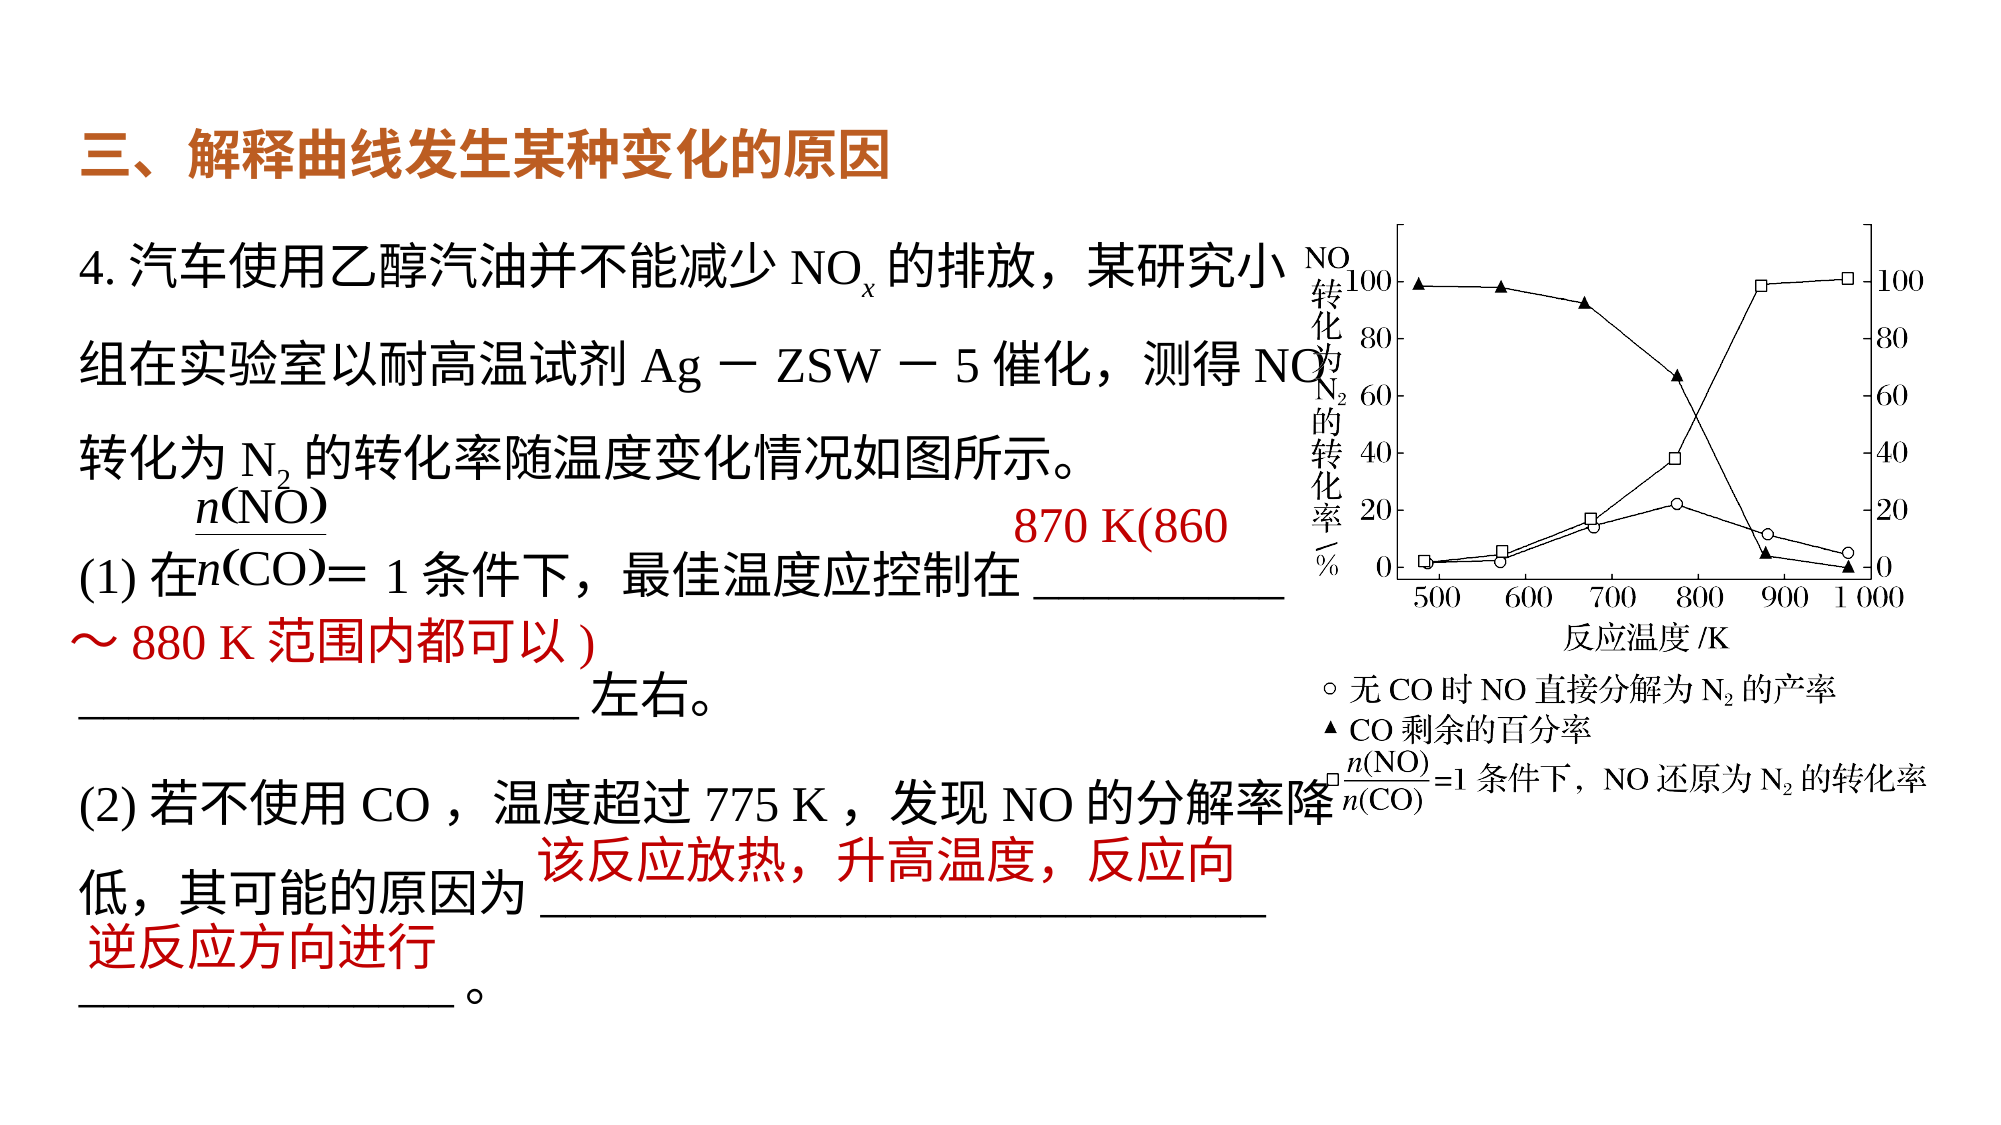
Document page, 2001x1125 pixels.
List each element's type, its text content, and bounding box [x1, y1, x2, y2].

picture [1297, 216, 1936, 821]
text_box 870 K(860 [998, 485, 1244, 560]
text_box 该反应放热，升高温度，反应向 [521, 790, 1272, 896]
text_box 三、解释曲线发生某种变化的原因 [63, 80, 1936, 192]
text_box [195, 470, 371, 610]
text_box ～880 K范围内都可以) [54, 602, 611, 677]
text_box 4.汽车使用乙醇汽油并不能减少NOx的排放，某研究小 组在实验室以耐高温试剂Ag－ZSW－5催化，测得NO 转化为N2的转化率随温度变化情况如图所示。 (1)在 ＝1条件下，最佳温度应控制在__________ ____________________左右。 (2)若不使用CO，温度超过775 K，发现NO的分解率降 低，其可能的原因为_____________________________ _______________。 [63, 192, 1936, 1019]
text_box 逆反应方向进行 [72, 878, 463, 983]
